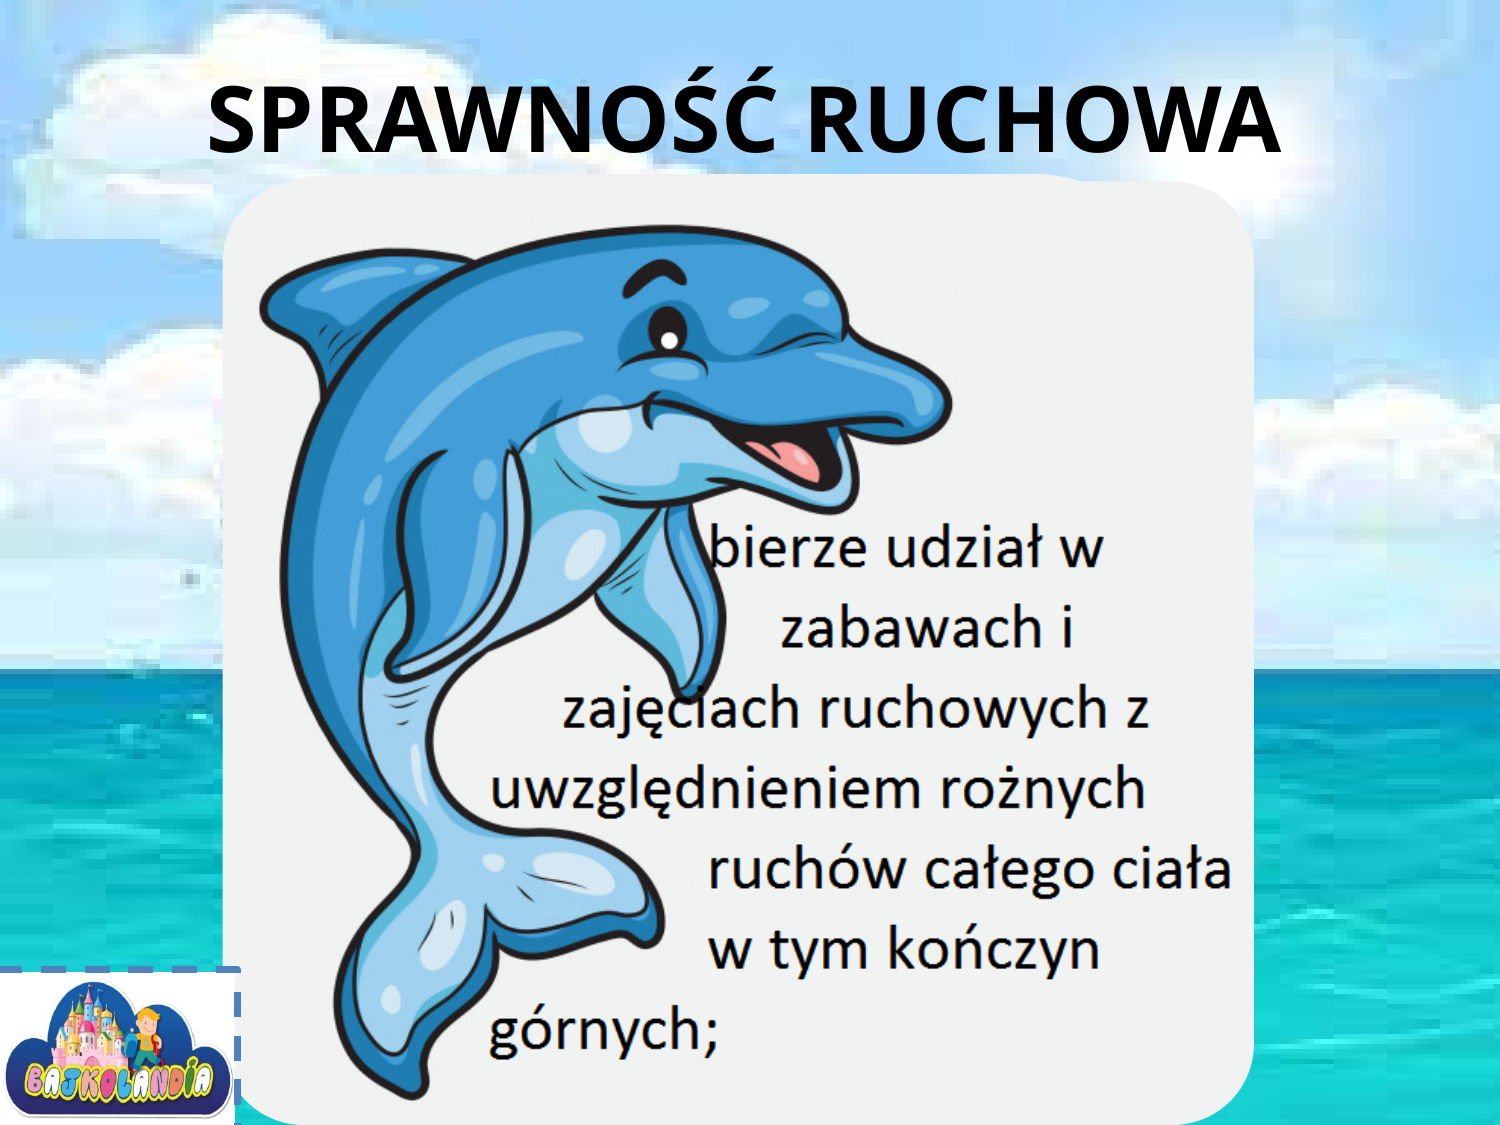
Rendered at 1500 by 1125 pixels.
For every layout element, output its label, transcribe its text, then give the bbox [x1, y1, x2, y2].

title SPRAWNOŚĆ RUCHOWA [82, 0, 1407, 233]
picture [0, 0, 1500, 1125]
